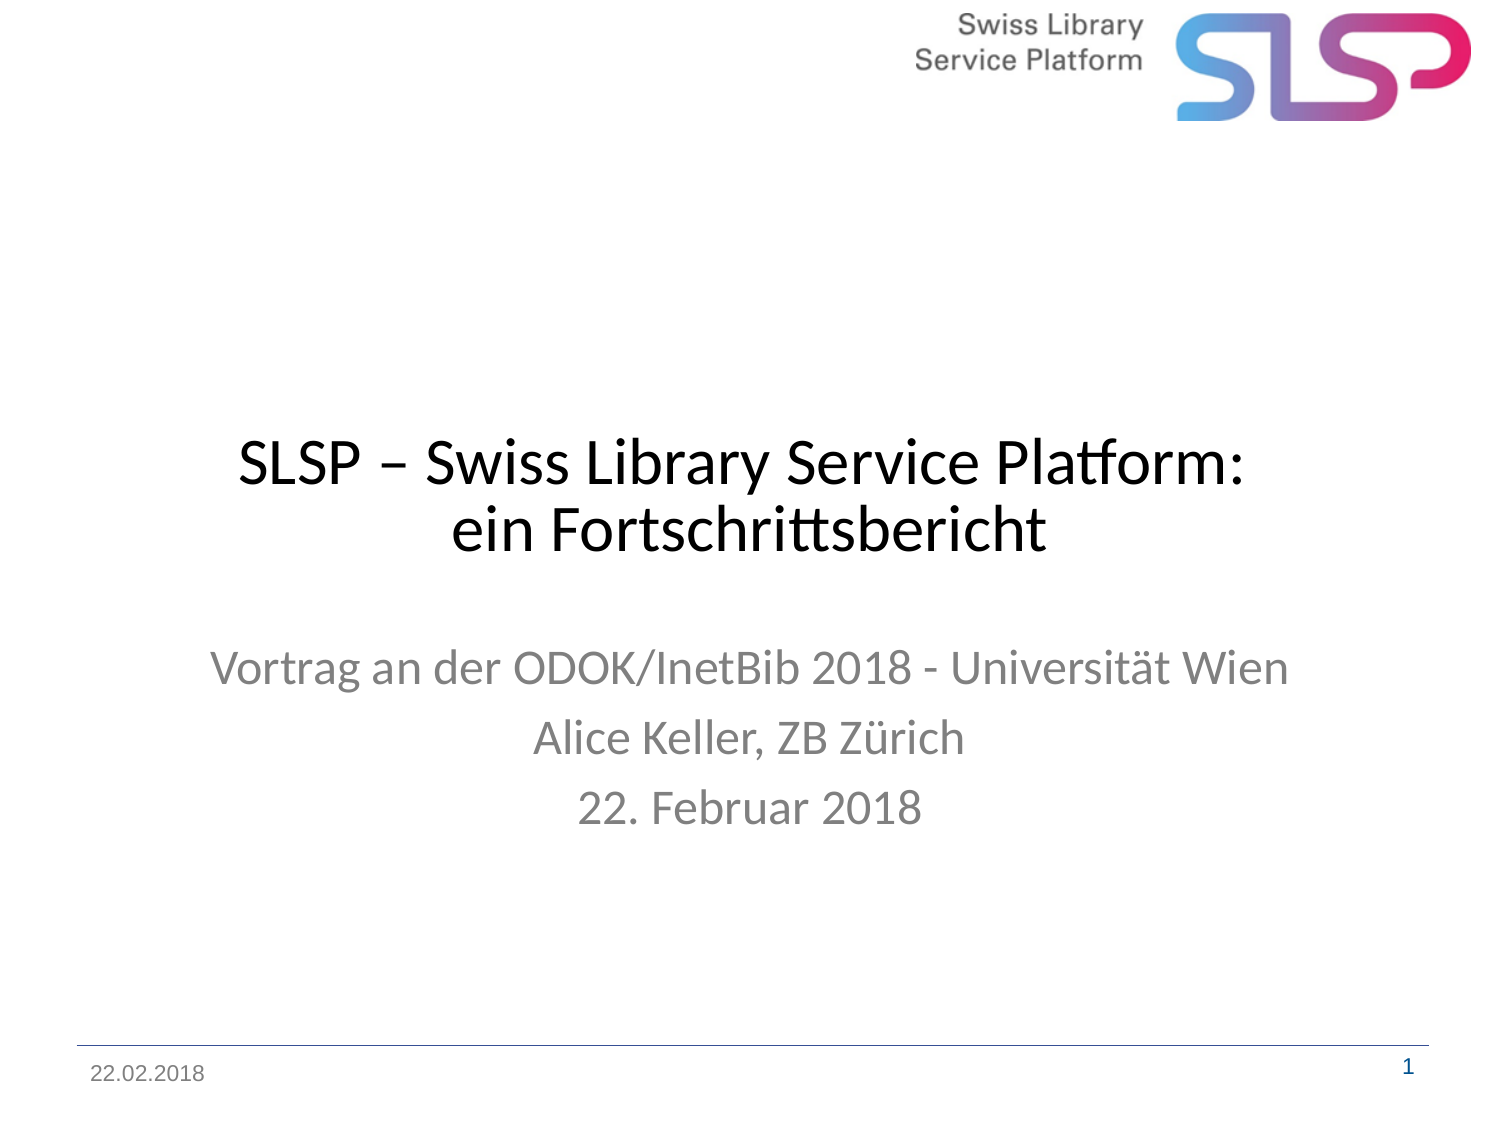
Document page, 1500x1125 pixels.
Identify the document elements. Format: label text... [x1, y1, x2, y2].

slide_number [75, 1042, 425, 1103]
picture [916, 13, 1471, 121]
subtitle Vortrag an der ODOK/InetBib 2018 - Universität Wien Alice Keller, ZB Zürich 22. Februar 2018 [29, 626, 1471, 731]
slide_number 1 [1079, 1035, 1430, 1095]
title SLSP – Swiss Library Service Platform: ein Fortschrittsbericht [112, 380, 1388, 622]
